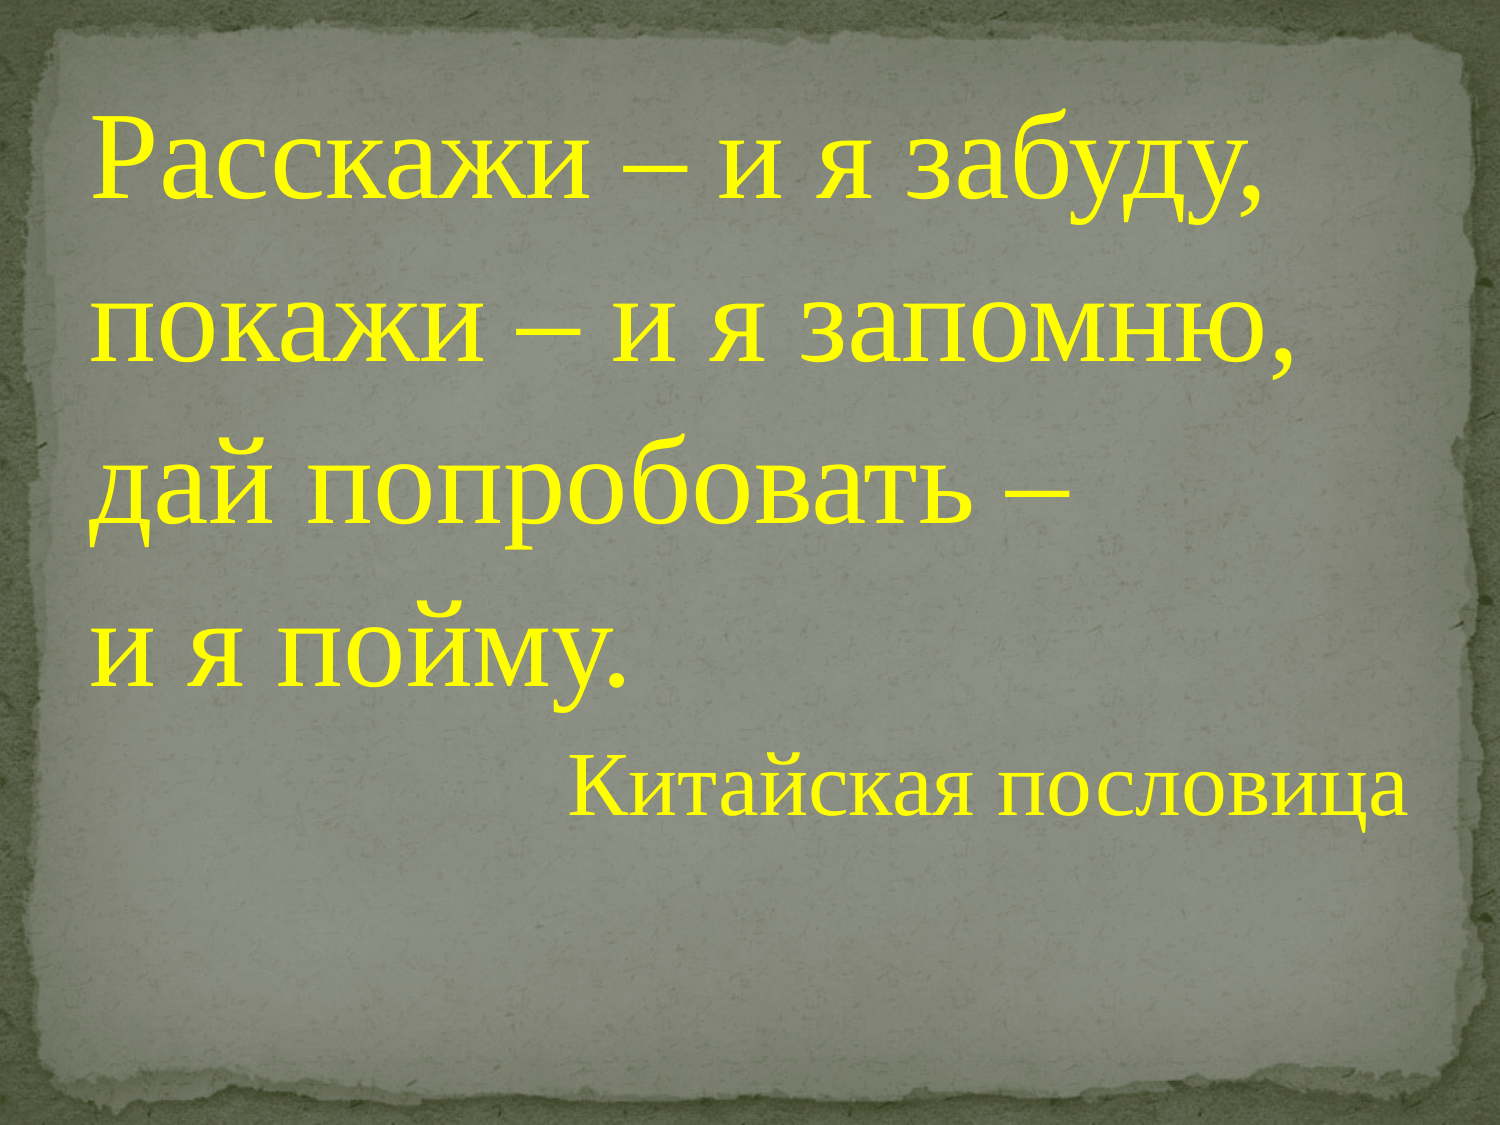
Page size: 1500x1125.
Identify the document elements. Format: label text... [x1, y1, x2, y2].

list Расскажи – и я забуду, покажи – и я запомню, дай попробовать – и я пойму. Китайская пословица [75, 66, 1425, 1000]
